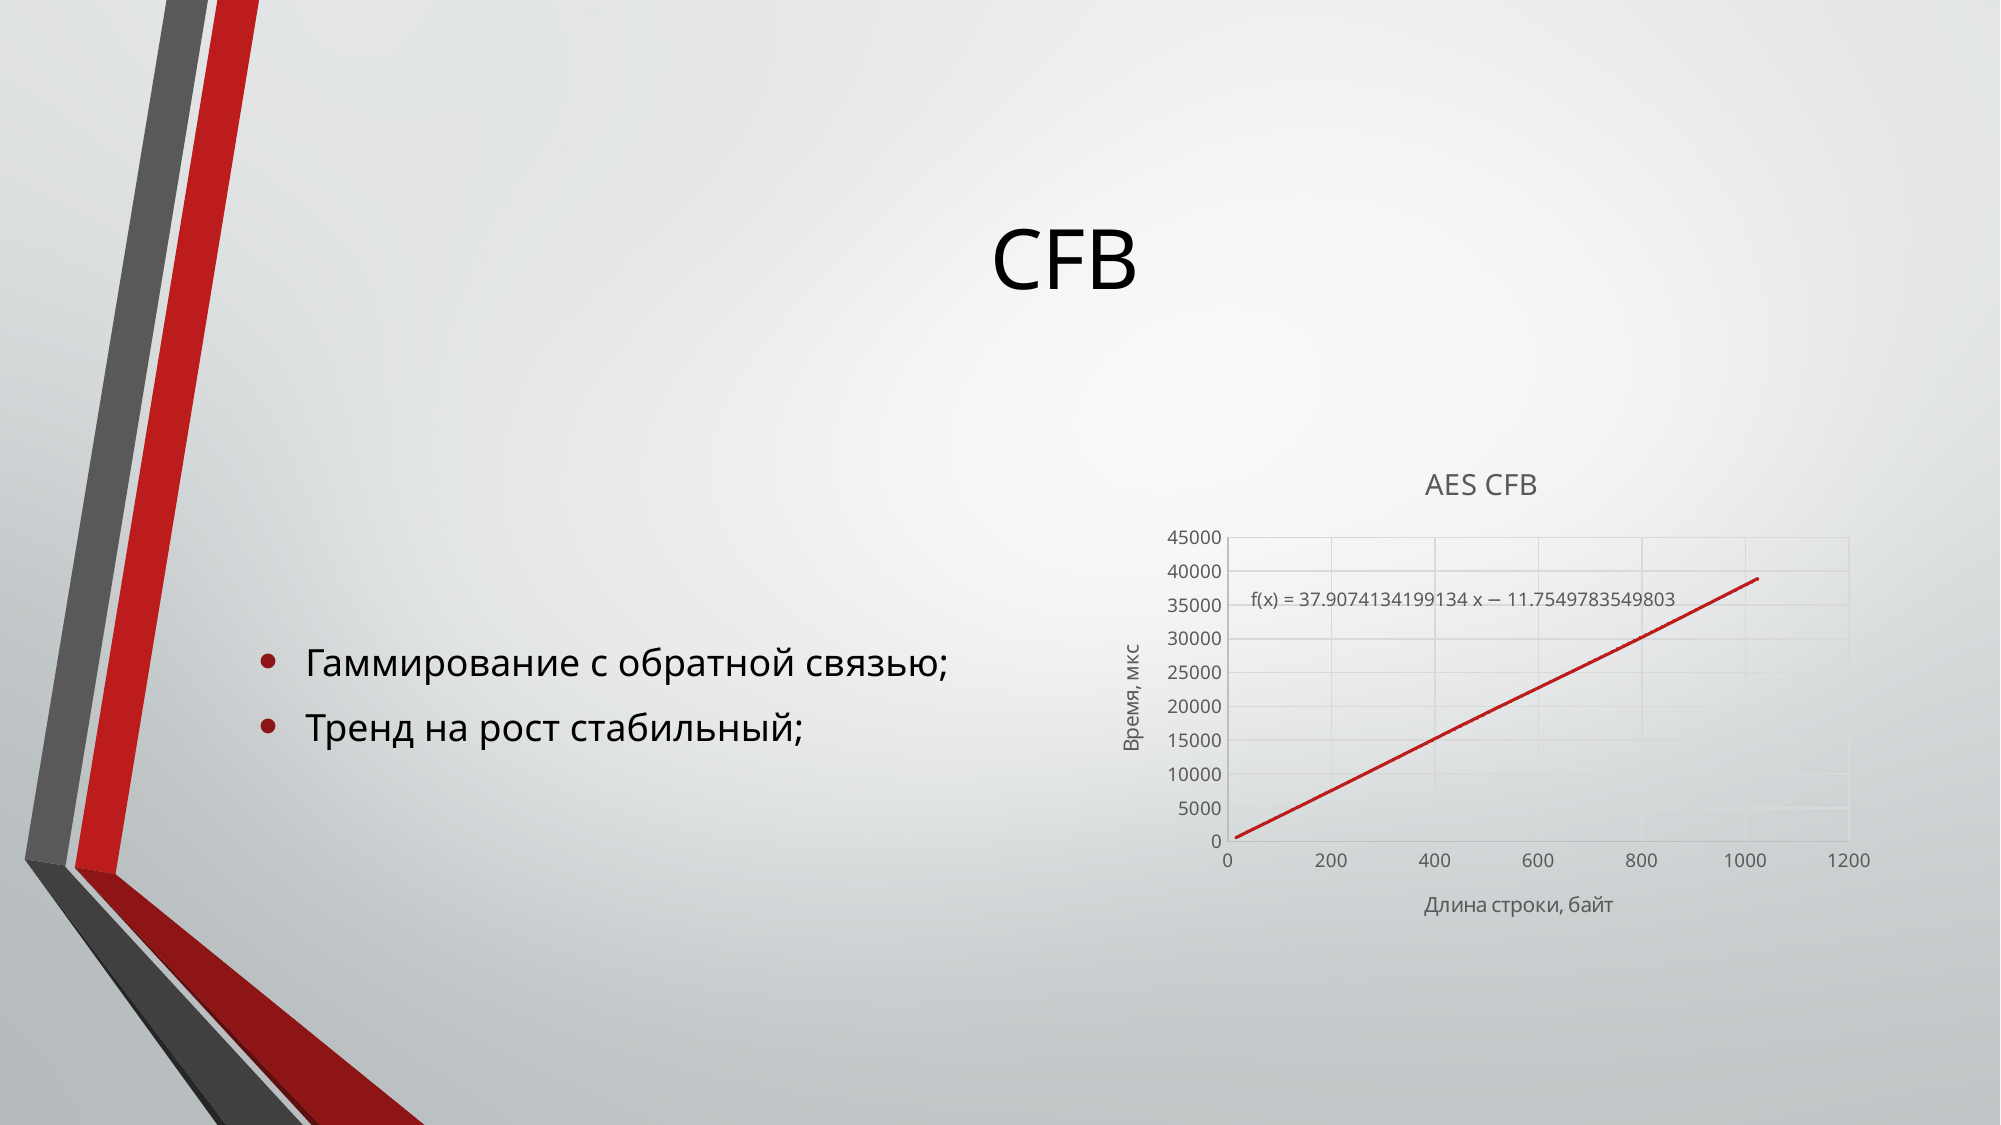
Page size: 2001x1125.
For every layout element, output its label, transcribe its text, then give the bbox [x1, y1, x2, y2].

list Гаммирование с обратной связью; Тренд на рост стабильный; [243, 437, 1047, 950]
chart [1083, 437, 1888, 951]
title CFB [243, 112, 1887, 400]
